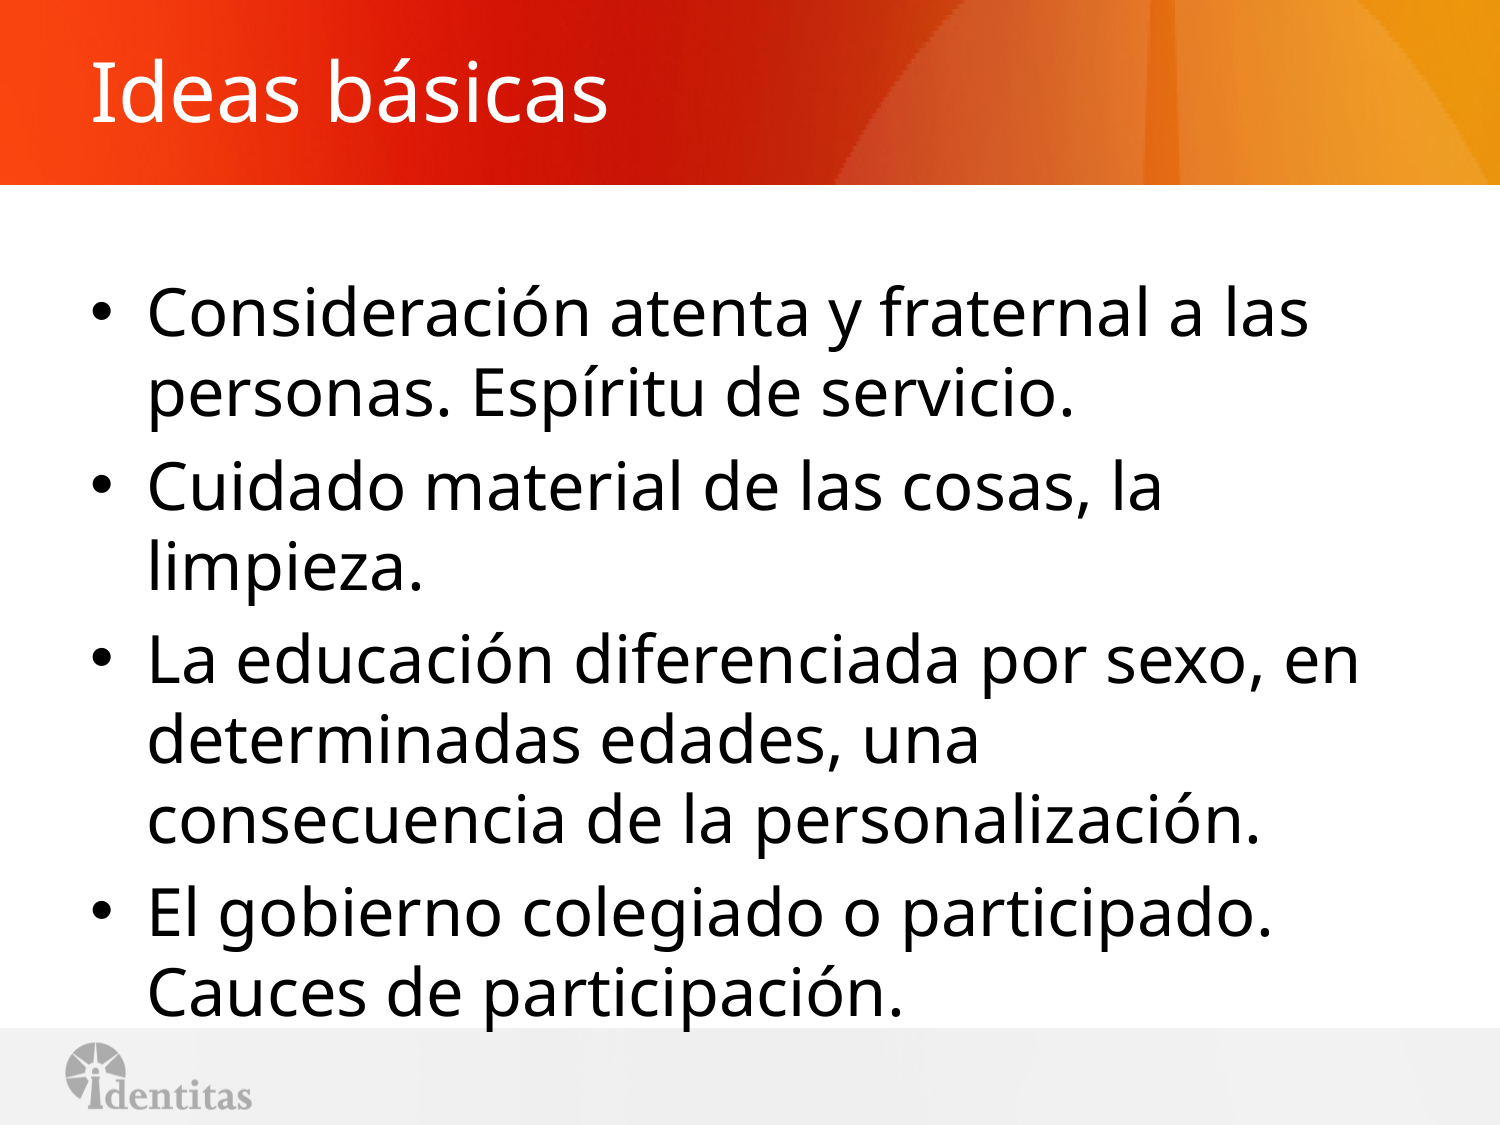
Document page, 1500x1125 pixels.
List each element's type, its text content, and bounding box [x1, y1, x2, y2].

picture [0, 1028, 1500, 1125]
picture [0, 0, 1500, 185]
list Consideración atenta y fraternal a las personas. Espíritu de servicio. Cuidado material de las cosas, la limpieza. La educación diferenciada por sexo, en determinadas edades, una consecuencia de la personalización. El gobierno colegiado o participado. Cauces de participación. [74, 262, 1426, 1006]
title Ideas básicas [74, 18, 1426, 159]
